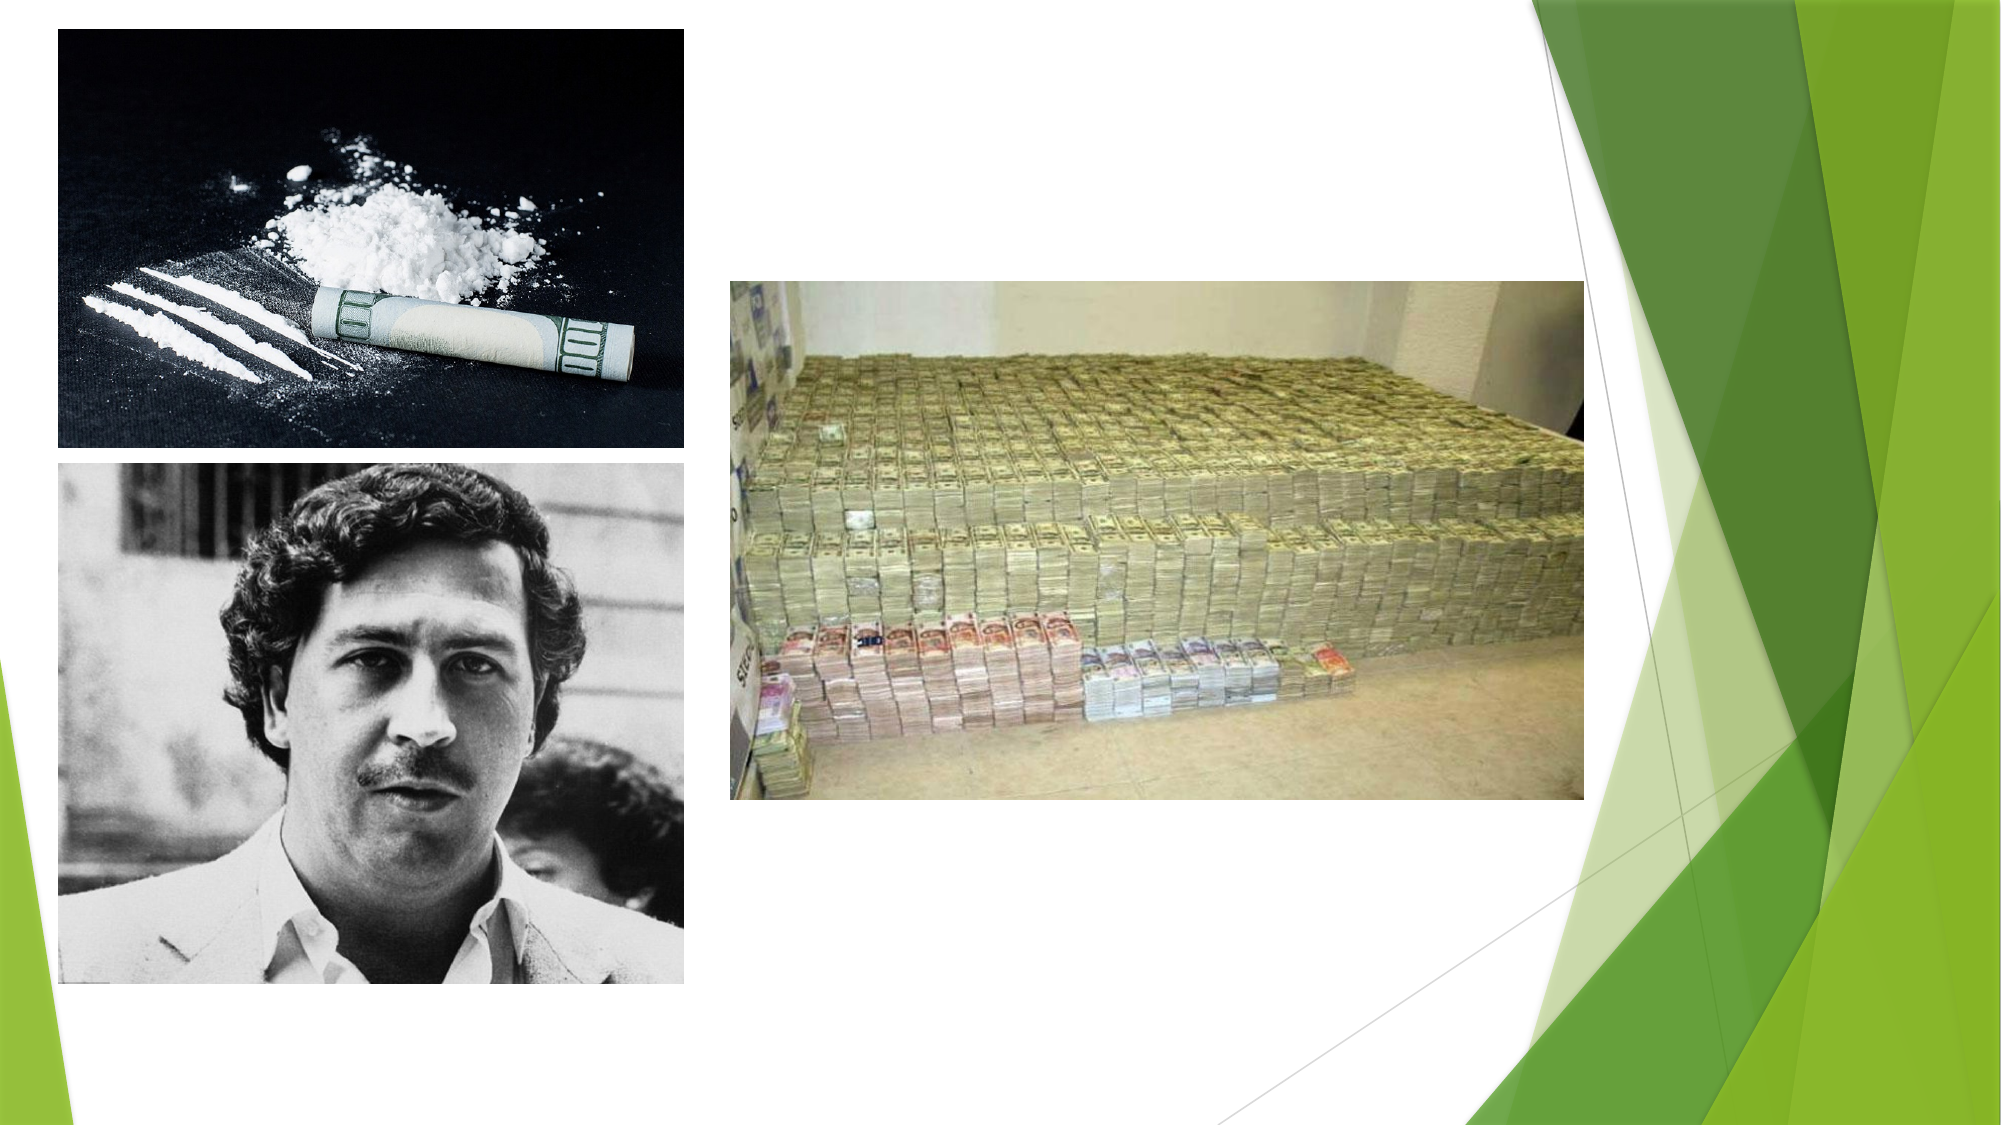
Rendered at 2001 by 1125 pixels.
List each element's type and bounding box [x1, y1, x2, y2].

picture [729, 281, 1584, 800]
picture [58, 462, 684, 985]
picture [58, 28, 684, 448]
